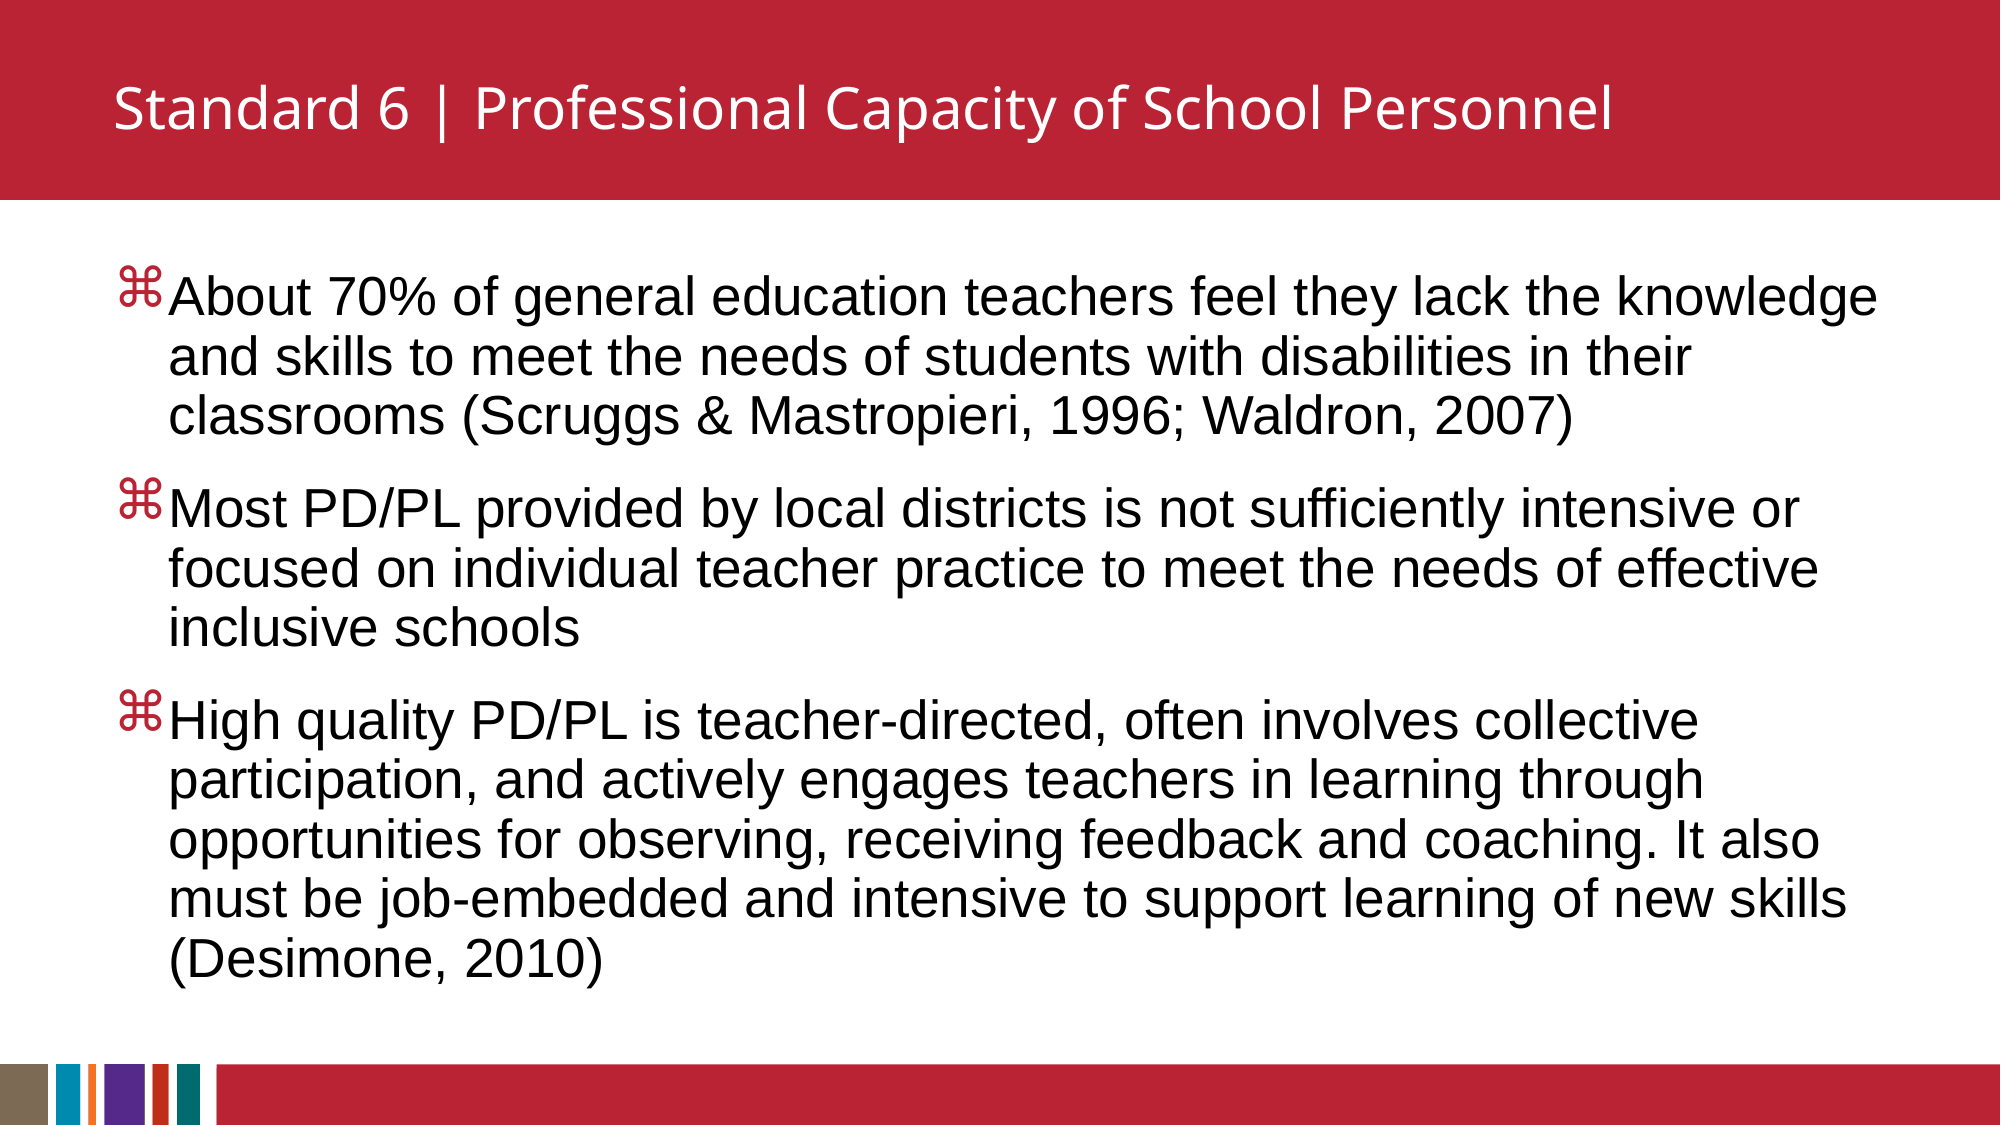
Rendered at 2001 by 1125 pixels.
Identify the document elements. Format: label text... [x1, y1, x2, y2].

picture [81, 1064, 200, 1125]
title Standard 6 | Professional Capacity of School Personnel [98, 12, 1899, 201]
picture [0, 1064, 55, 1125]
list About 70% of general education teachers feel they lack the knowledge and skills to meet the needs of students with disabilities in their classrooms (Scruggs & Mastropieri, 1996; Waldron, 2007) Most PD/PL provided by local districts is not sufficiently intensive or focused on individual teacher practice to meet the needs of effective inclusive schools High quality PD/PL is teacher-directed, often involves collective participation, and actively engages teachers in learning through opportunities for observing, receiving feedback and coaching. It also must be job-embedded and intensive to support learning of new skills (Desimone, 2010) [98, 260, 1899, 1004]
